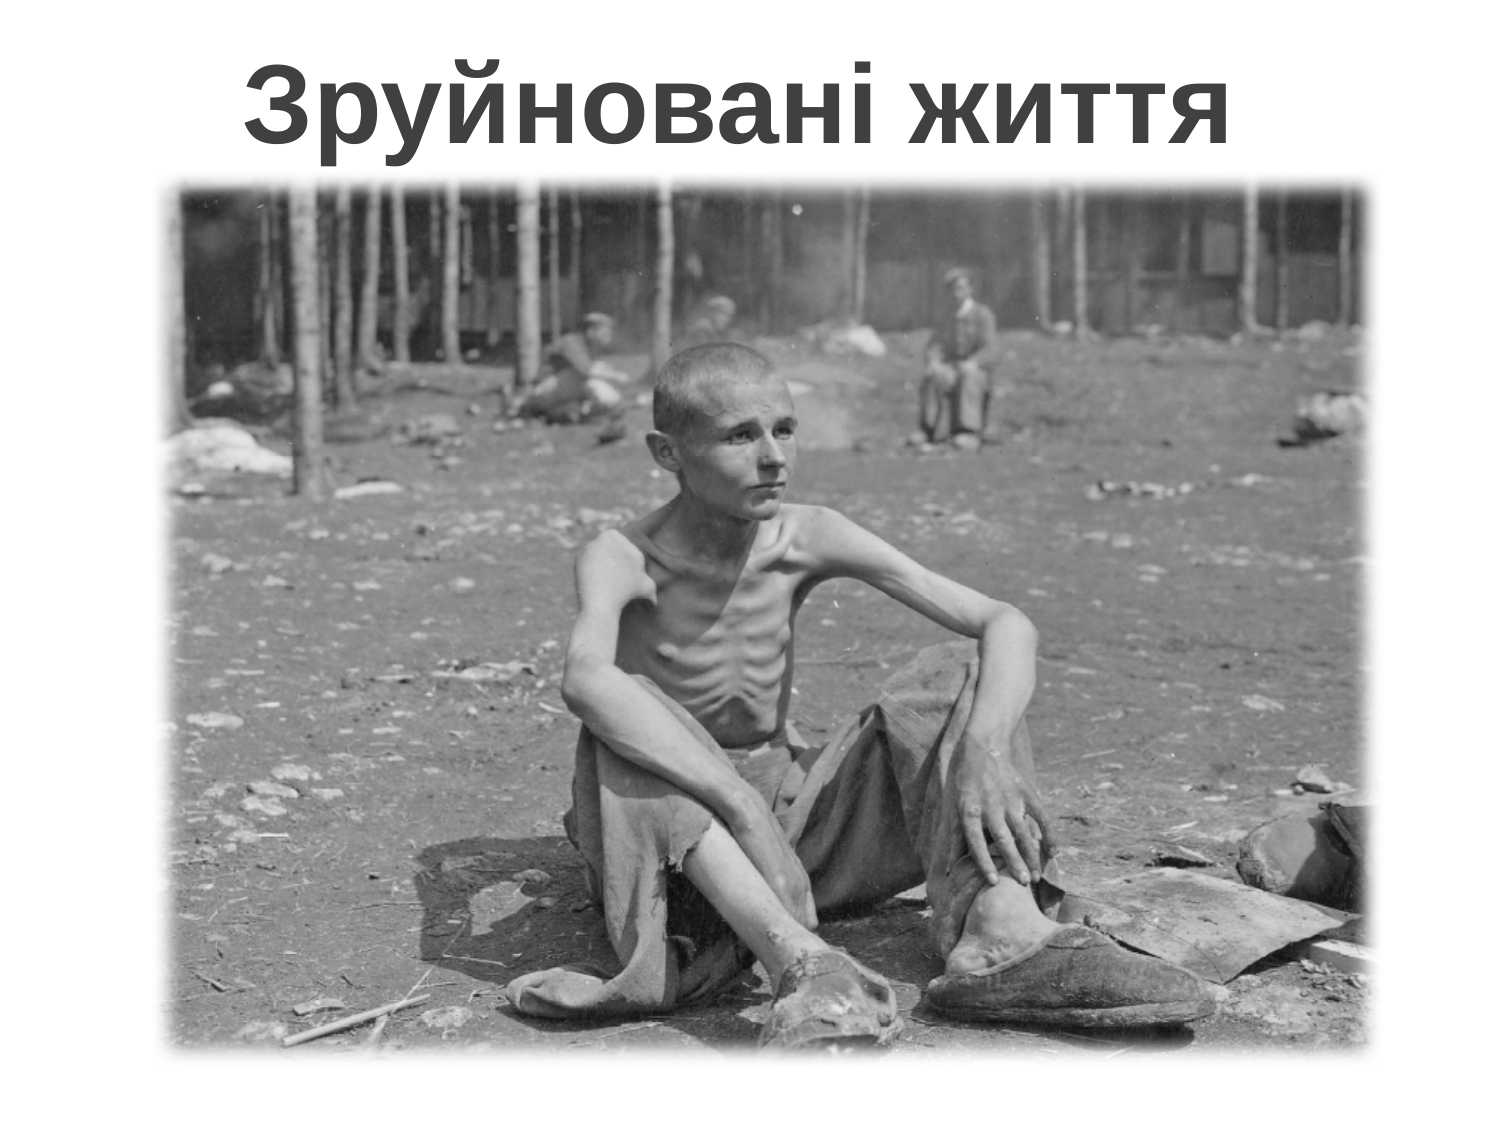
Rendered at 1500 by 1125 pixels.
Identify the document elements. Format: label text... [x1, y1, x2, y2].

picture [152, 170, 1383, 1067]
text_box Зруйновані життя [227, 23, 1250, 169]
